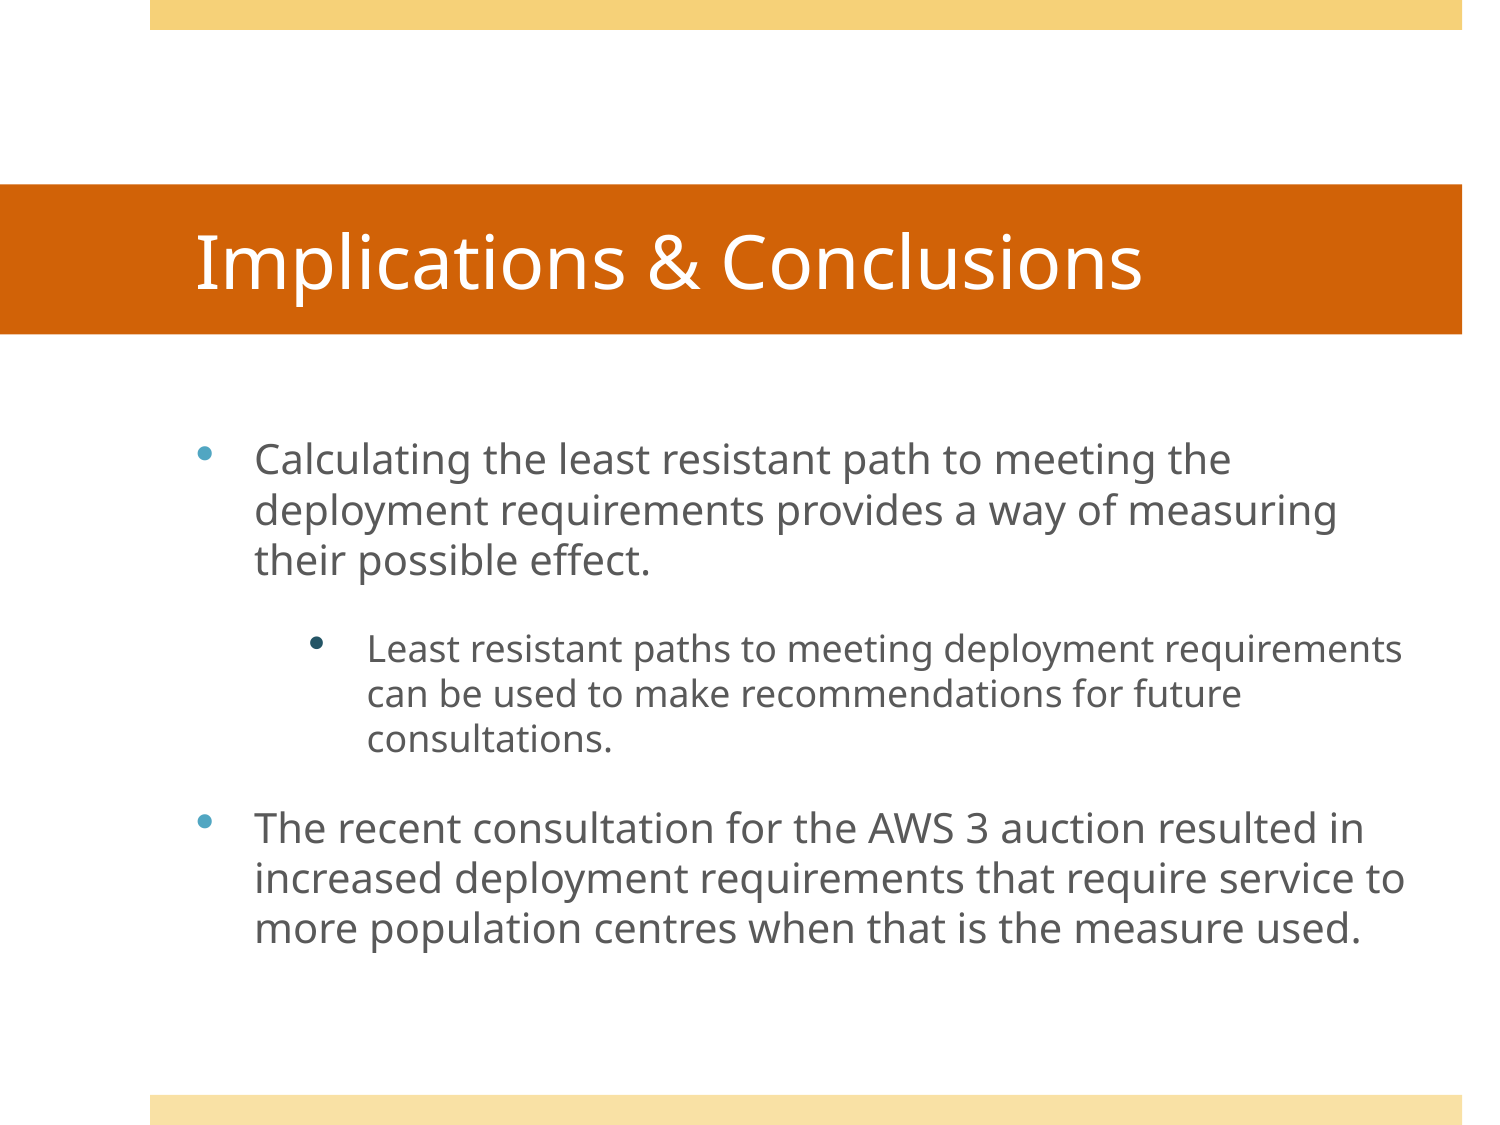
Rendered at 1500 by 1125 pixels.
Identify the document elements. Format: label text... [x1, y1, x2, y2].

list Calculating the least resistant path to meeting the deployment requirements provides a way of measuring their possible effect. Least resistant paths to meeting deployment requirements can be used to make recommendations for future consultations. The recent consultation for the AWS 3 auction resulted in increased deployment requirements that require service to more population centres when that is the measure used. [182, 425, 1432, 1028]
title Implications & Conclusions [0, 184, 1463, 335]
